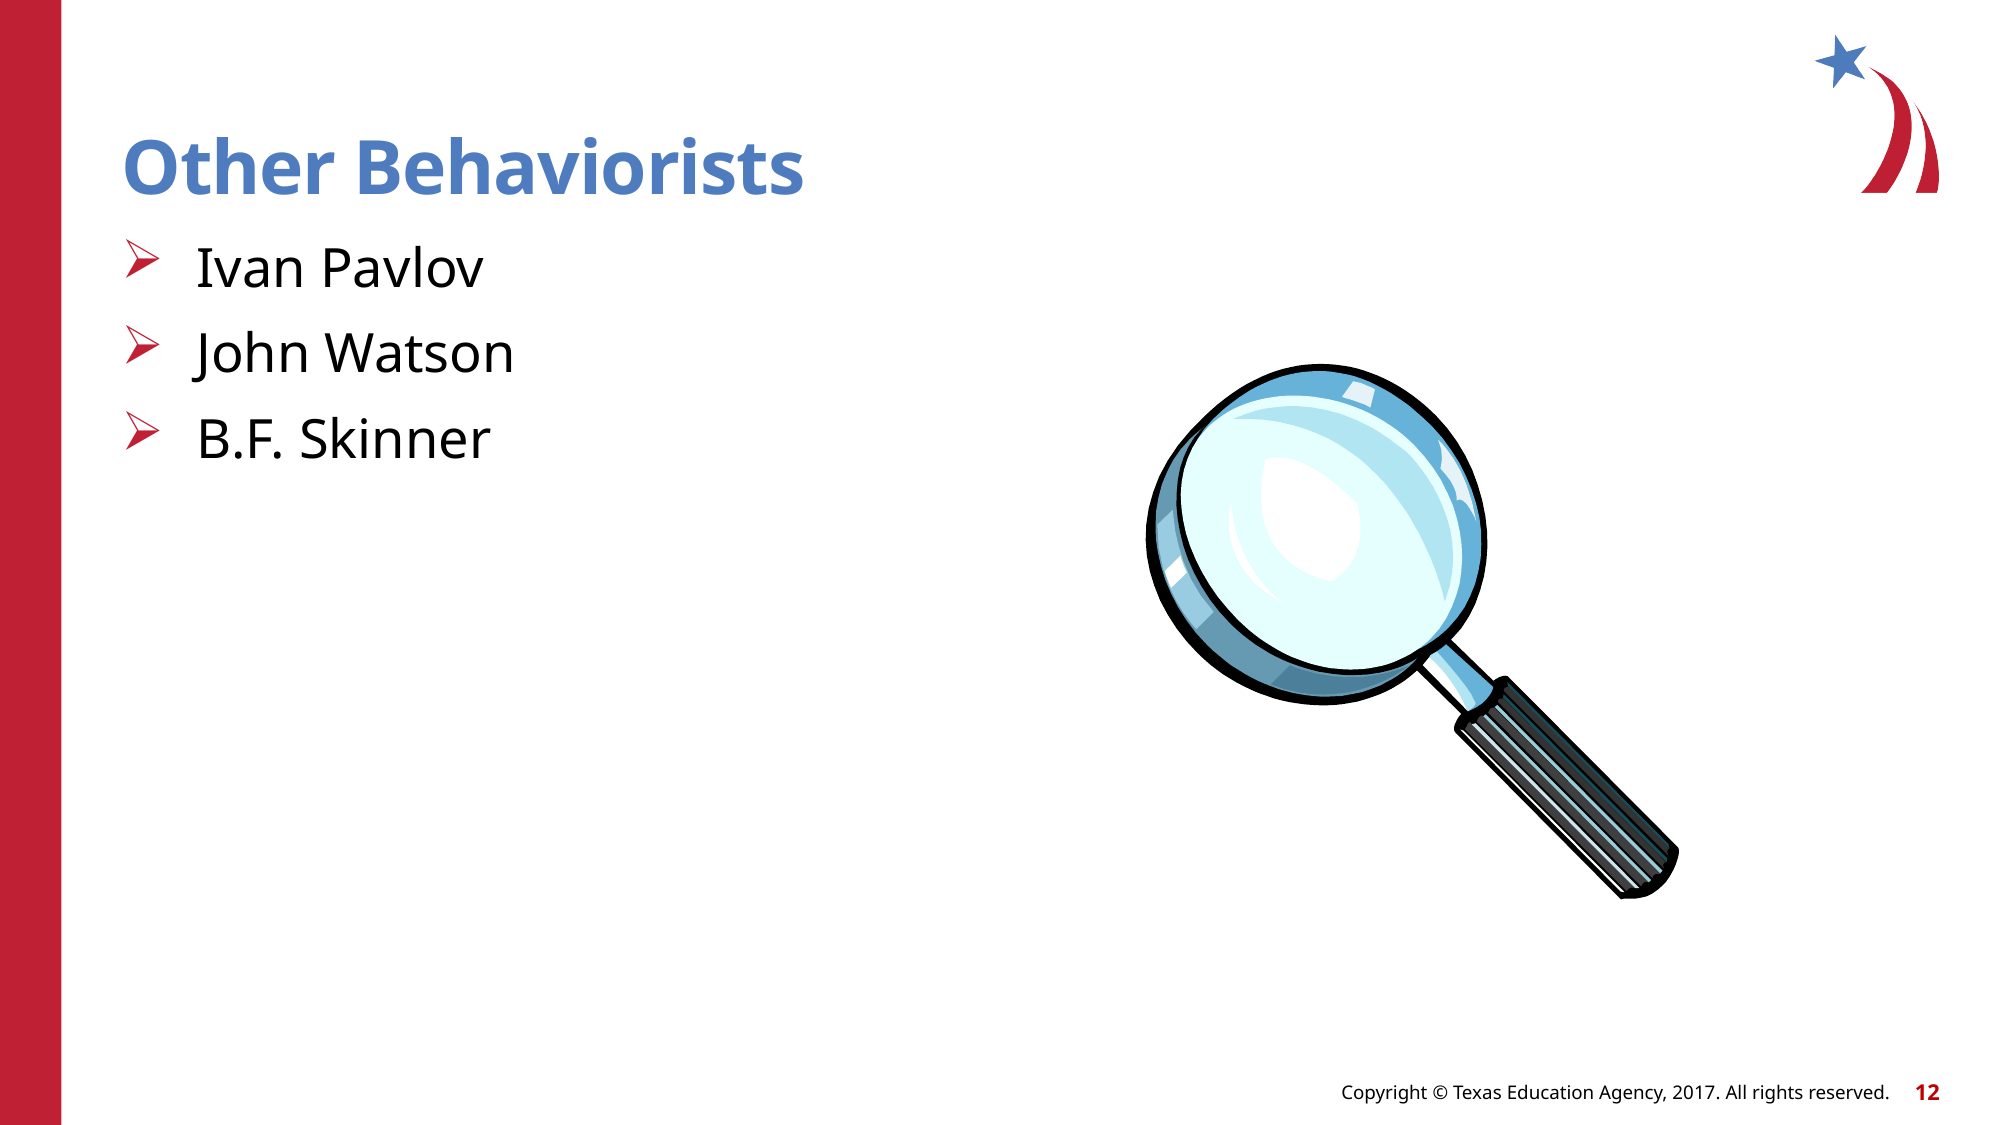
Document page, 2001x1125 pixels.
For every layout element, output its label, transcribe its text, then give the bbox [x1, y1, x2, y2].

picture [1119, 339, 1681, 903]
list Ivan Pavlov John Watson B.F. Skinner [121, 233, 944, 1010]
picture [1814, 34, 1939, 193]
title Other Behaviorists [121, 66, 1772, 211]
